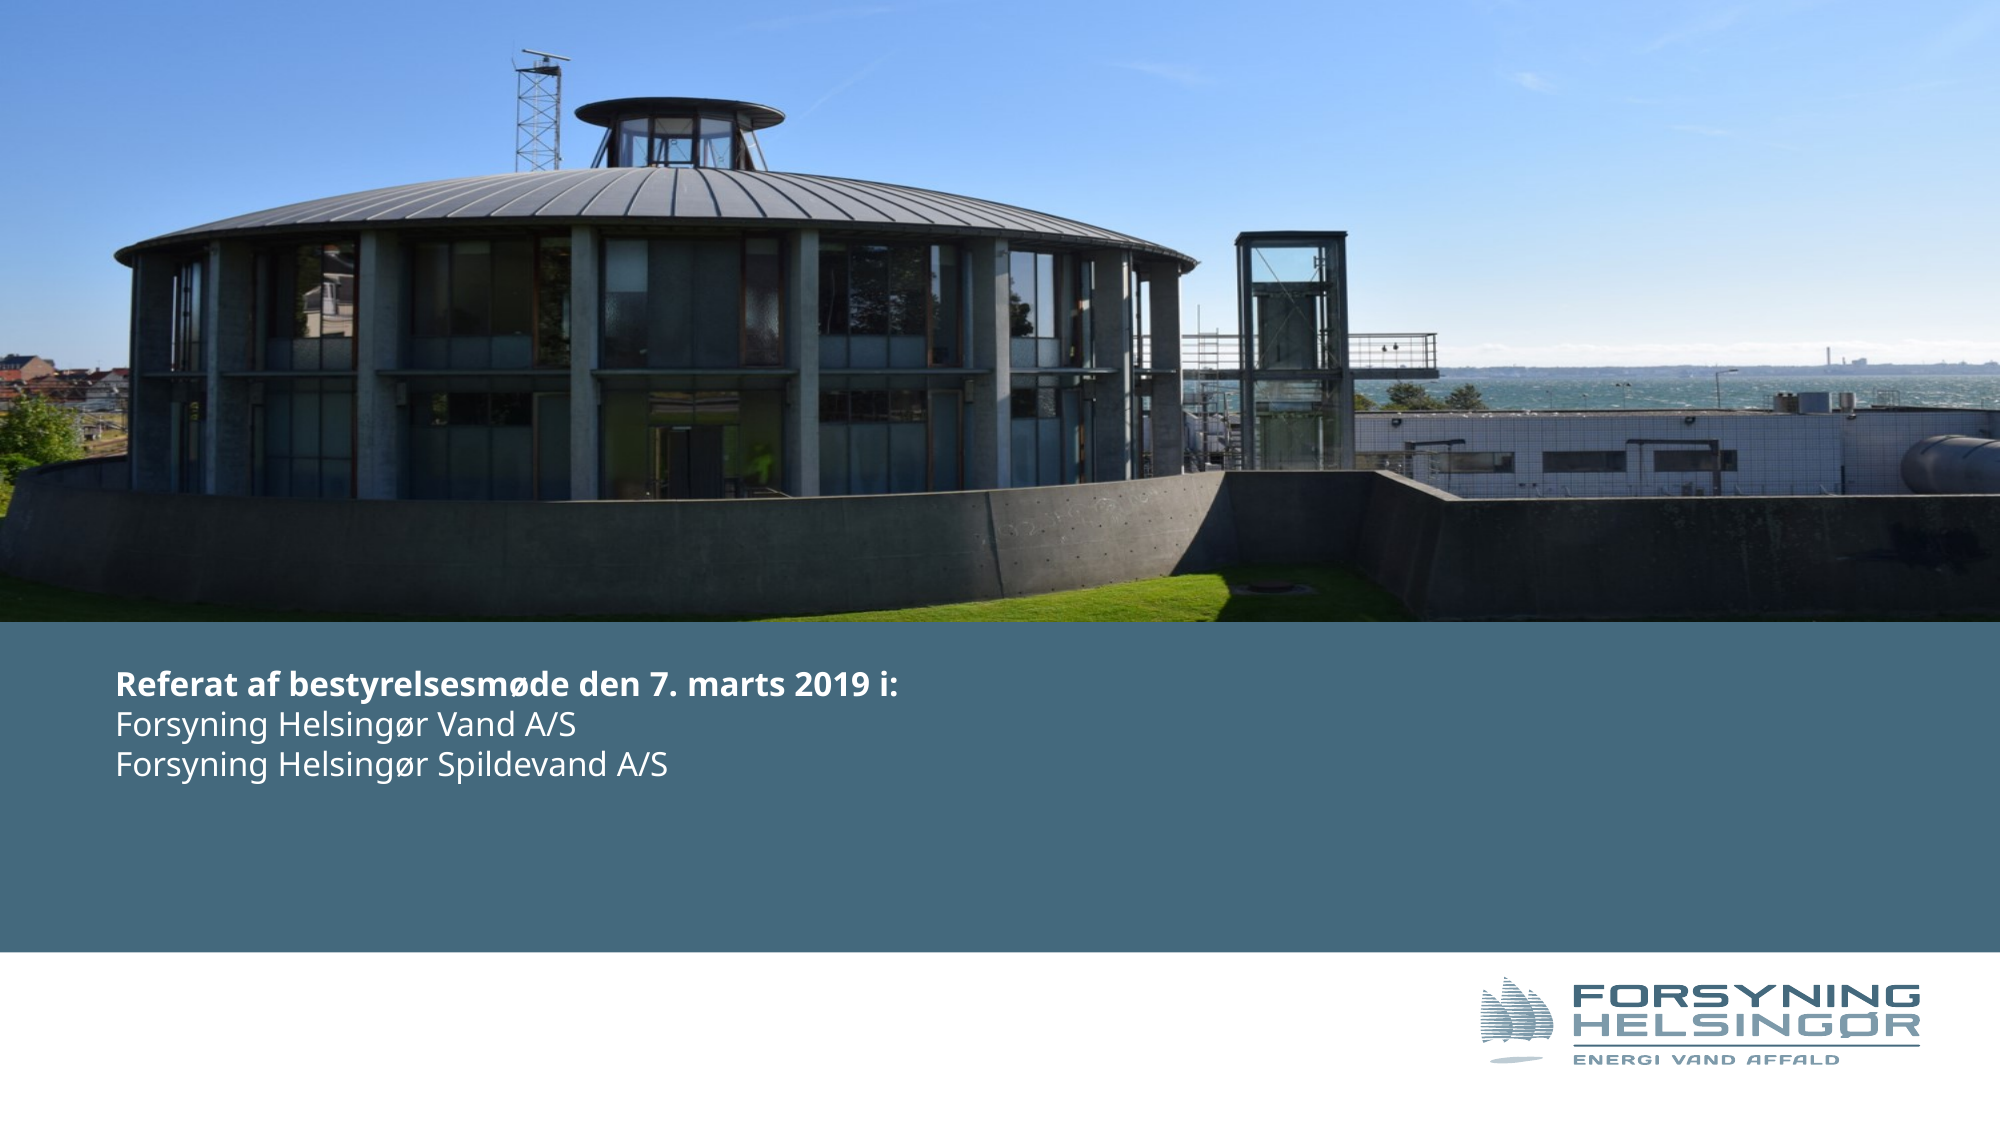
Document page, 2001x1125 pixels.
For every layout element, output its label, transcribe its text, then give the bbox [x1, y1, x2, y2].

title Referat af bestyrelsesmøde den 7. marts 2019 i: Forsyning Helsingør Vand A/S Forsyning Helsingør Spildevand A/S [0, 631, 2000, 953]
picture [0, 0, 2000, 622]
